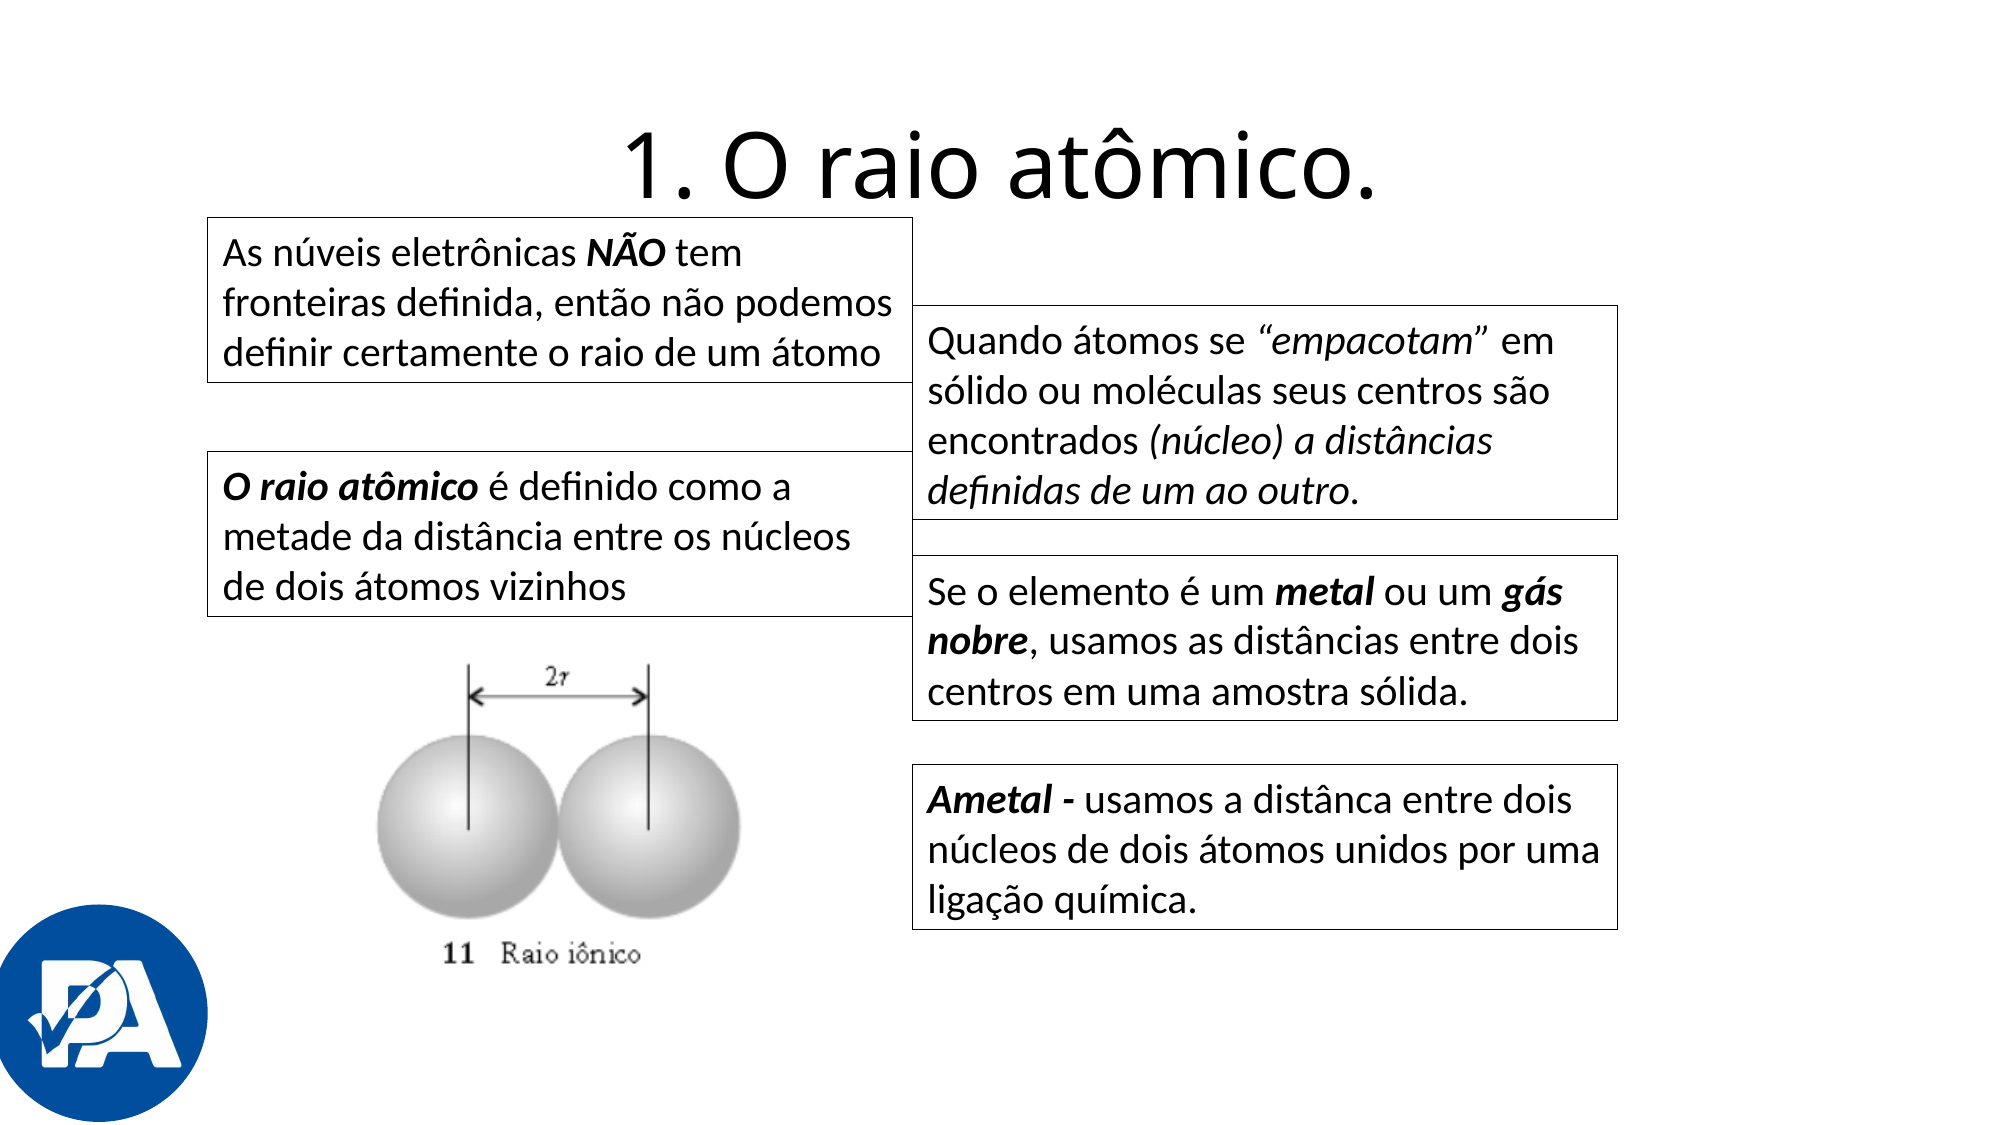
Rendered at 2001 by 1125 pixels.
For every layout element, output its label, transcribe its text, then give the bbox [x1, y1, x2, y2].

text_box Se o elemento é um metal ou um gás nobre, usamos as distâncias entre dois centros em uma amostra sólida. [912, 555, 1618, 721]
title 1. O raio atômico. [137, 59, 1863, 278]
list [359, 659, 761, 981]
text_box Ametal - usamos a distânca entre dois núcleos de dois átomos unidos por uma ligação química. [912, 764, 1618, 930]
text_box O raio atômico é definido como a metade da distância entre os núcleos de dois átomos vizinhos [207, 451, 913, 617]
picture [0, 904, 208, 1122]
text_box Quando átomos se “empacotam” em sólido ou moléculas seus centros são encontrados (núcleo) a distâncias definidas de um ao outro. [912, 305, 1618, 520]
text_box As núveis eletrônicas NÃO tem fronteiras definida, então não podemos definir certamente o raio de um átomo [207, 217, 913, 383]
